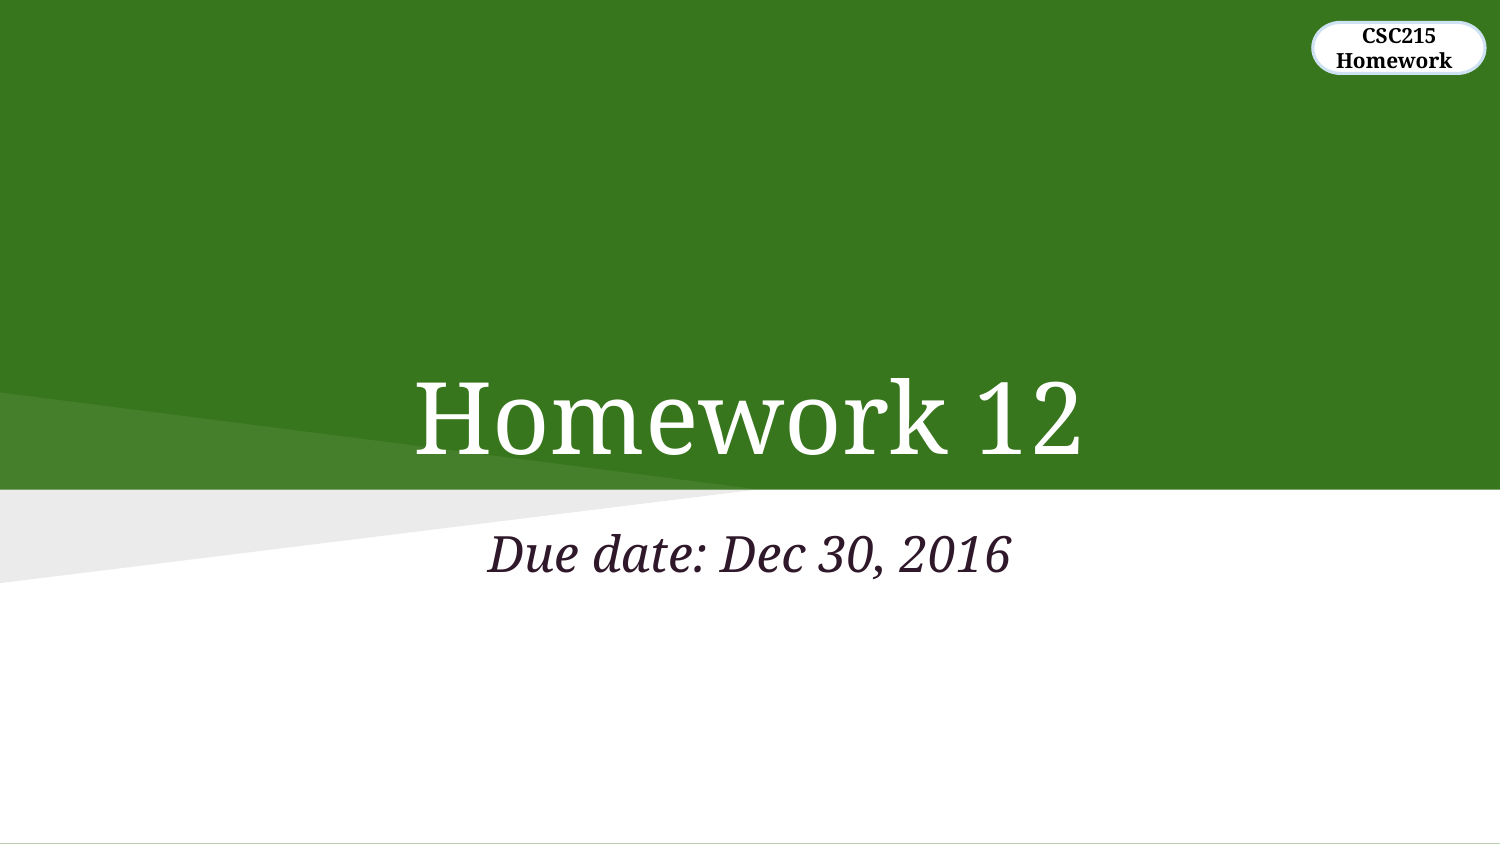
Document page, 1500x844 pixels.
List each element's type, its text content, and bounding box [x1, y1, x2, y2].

title Homework 12 [112, 286, 1388, 490]
subtitle Due date: Dec 30, 2016 [112, 507, 1388, 617]
text_box CSC215 Homework [1312, 22, 1486, 74]
